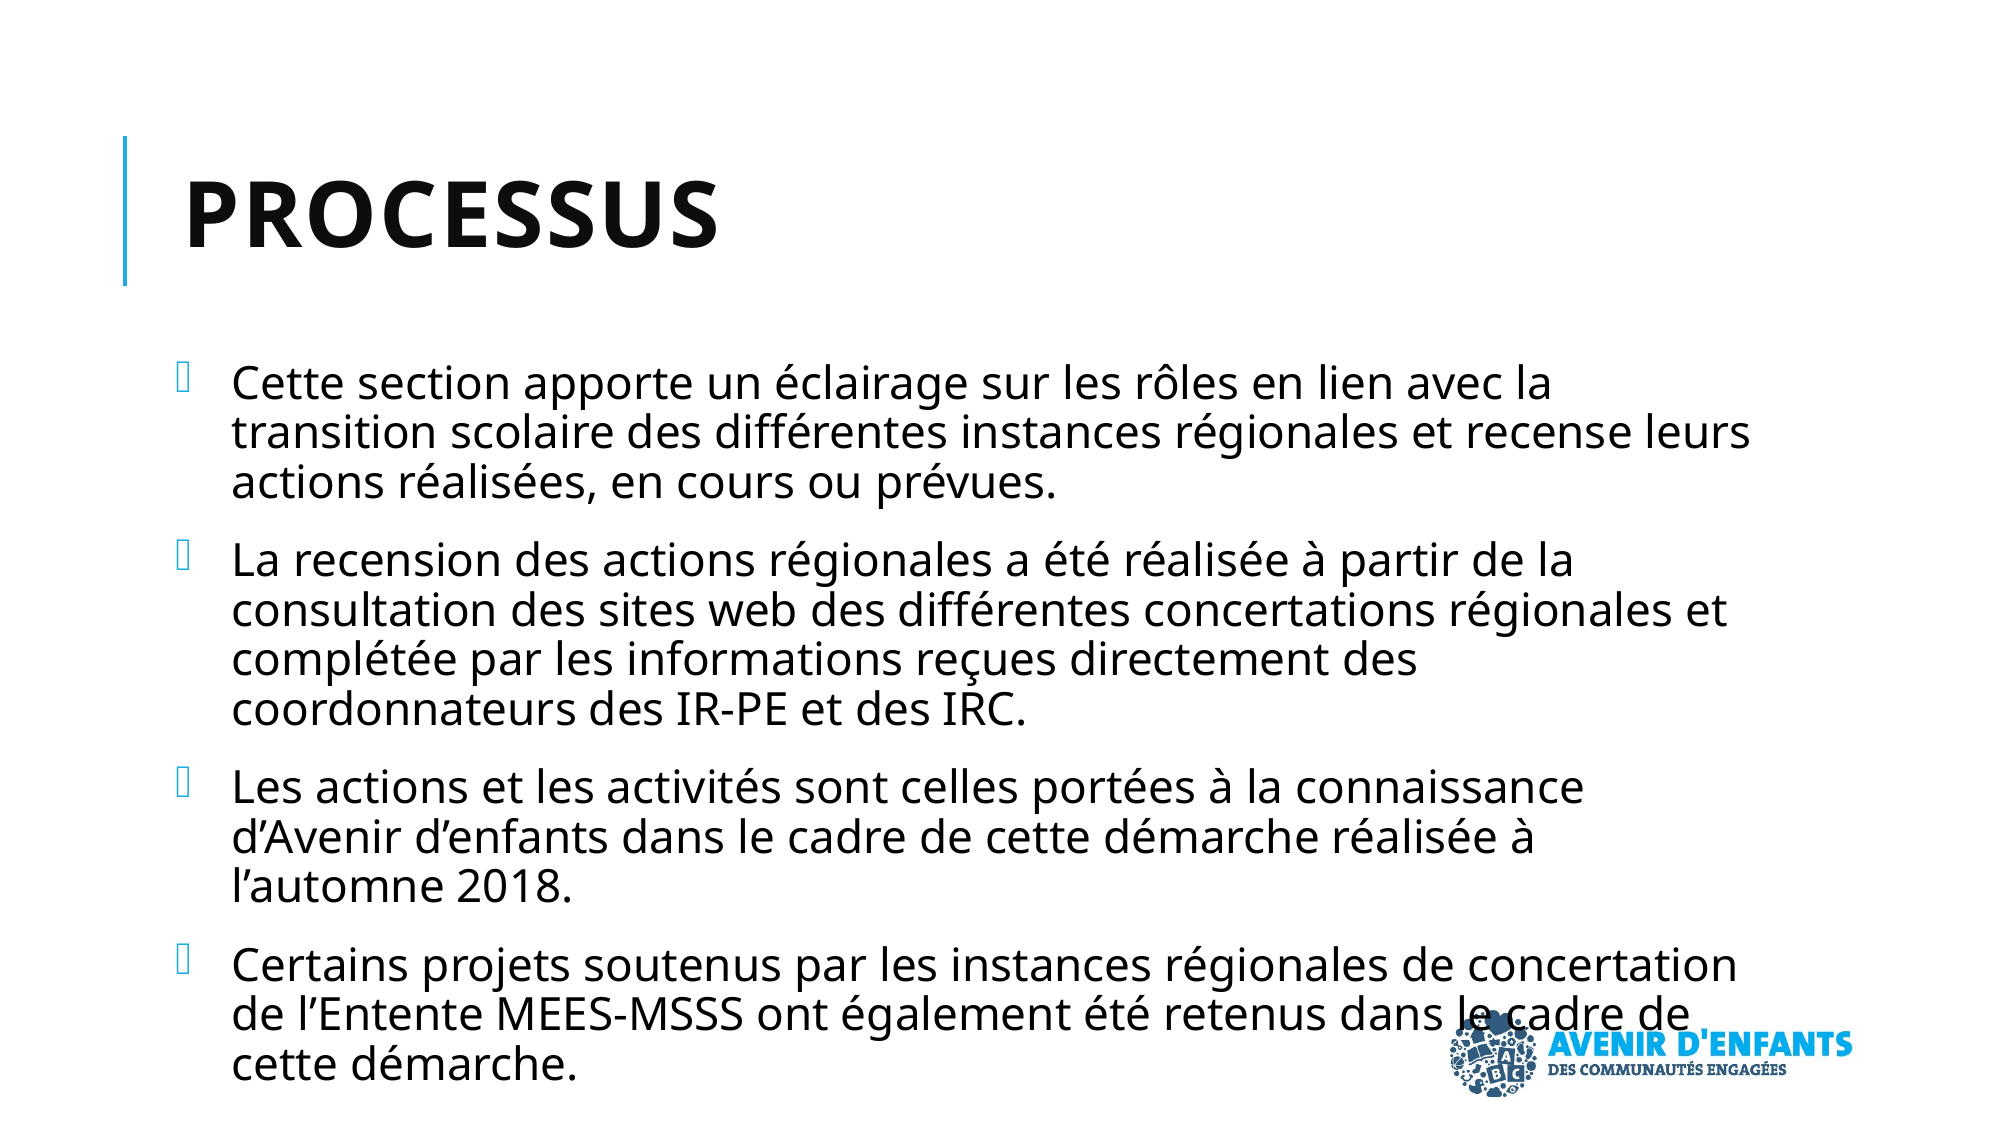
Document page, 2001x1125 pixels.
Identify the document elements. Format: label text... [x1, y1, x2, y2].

list Cette section apporte un éclairage sur les rôles en lien avec la transition scolaire des différentes instances régionales et recense leurs actions réalisées, en cours ou prévues. La recension des actions régionales a été réalisée à partir de la consultation des sites web des différentes concertations régionales et complétée par les informations reçues directement des coordonnateurs des IR-PE et des IRC. Les actions et les activités sont celles portées à la connaissance d’Avenir d’enfants dans le cadre de cette démarche réalisée à l’automne 2018. Certains projets soutenus par les instances régionales de concertation de l’Entente MEES-MSSS ont également été retenus dans le cadre de cette démarche. [168, 352, 1763, 984]
picture [1441, 1004, 1862, 1108]
title Processus [168, 121, 1763, 320]
